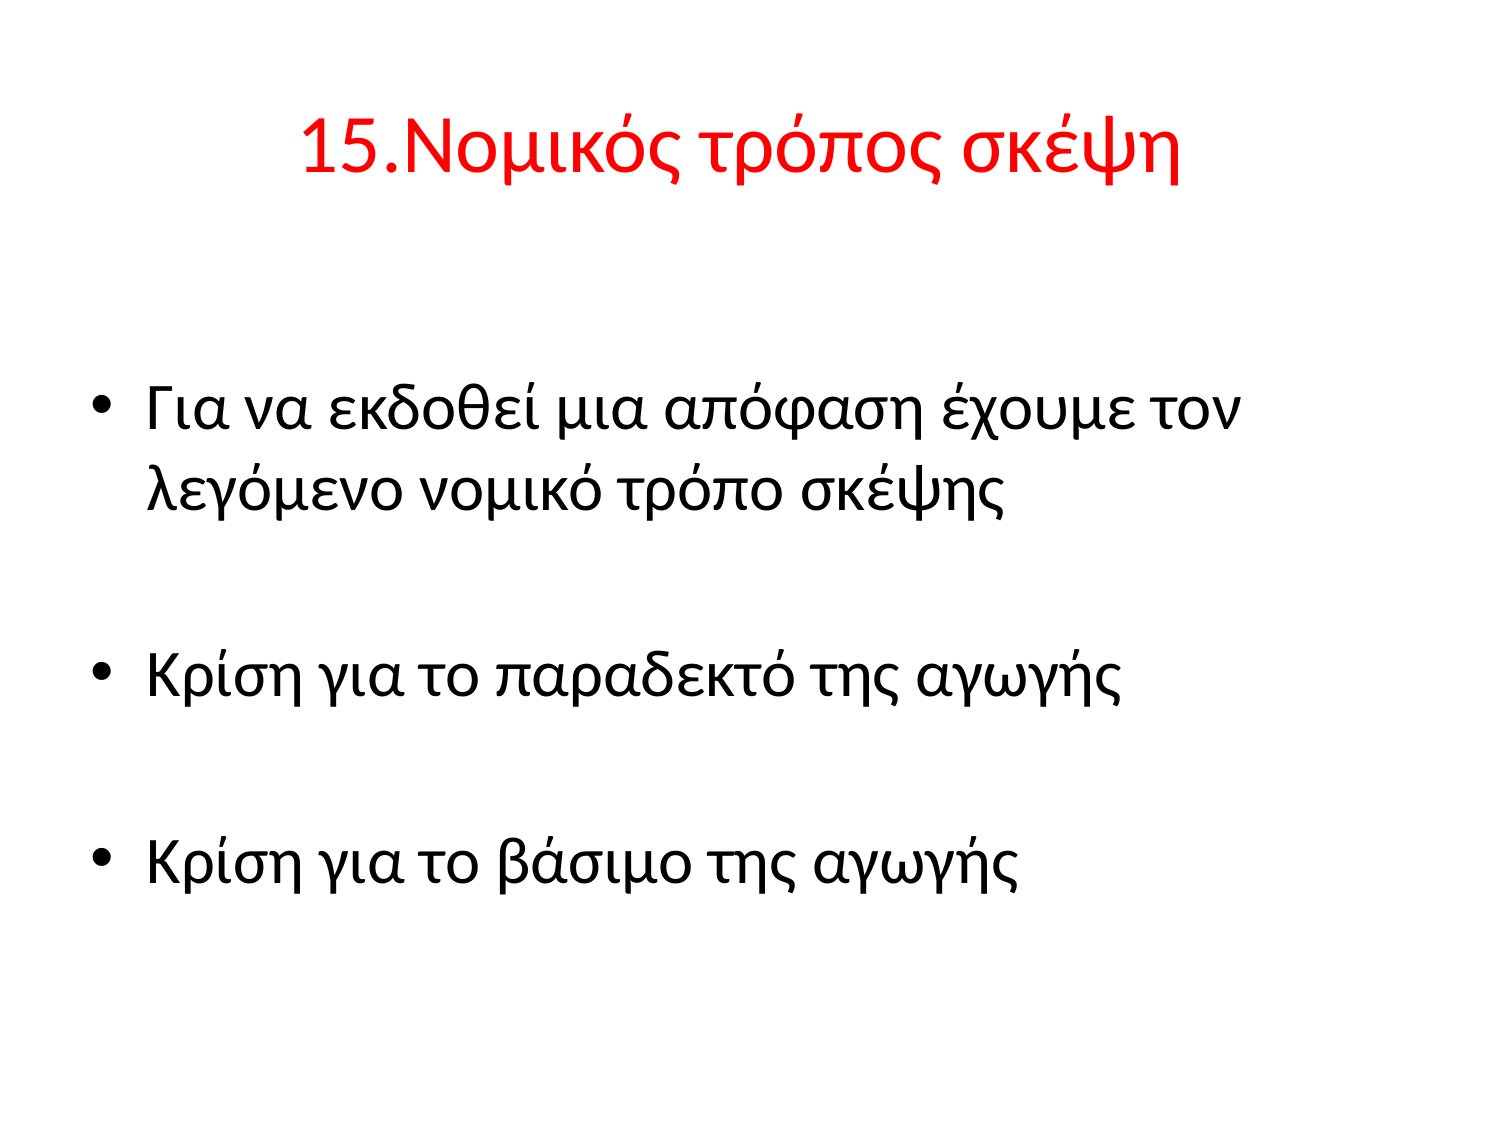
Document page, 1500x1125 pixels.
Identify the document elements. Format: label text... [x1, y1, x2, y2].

title 15.Νομικός τρόπος σκέψη [75, 45, 1425, 233]
list Για να εκδοθεί μια απόφαση έχουμε τον λεγόμενο νομικό τρόπο σκέψης Κρίση για το παραδεκτό της αγωγής Κρίση για το βάσιμο της αγωγής [75, 262, 1425, 1005]
